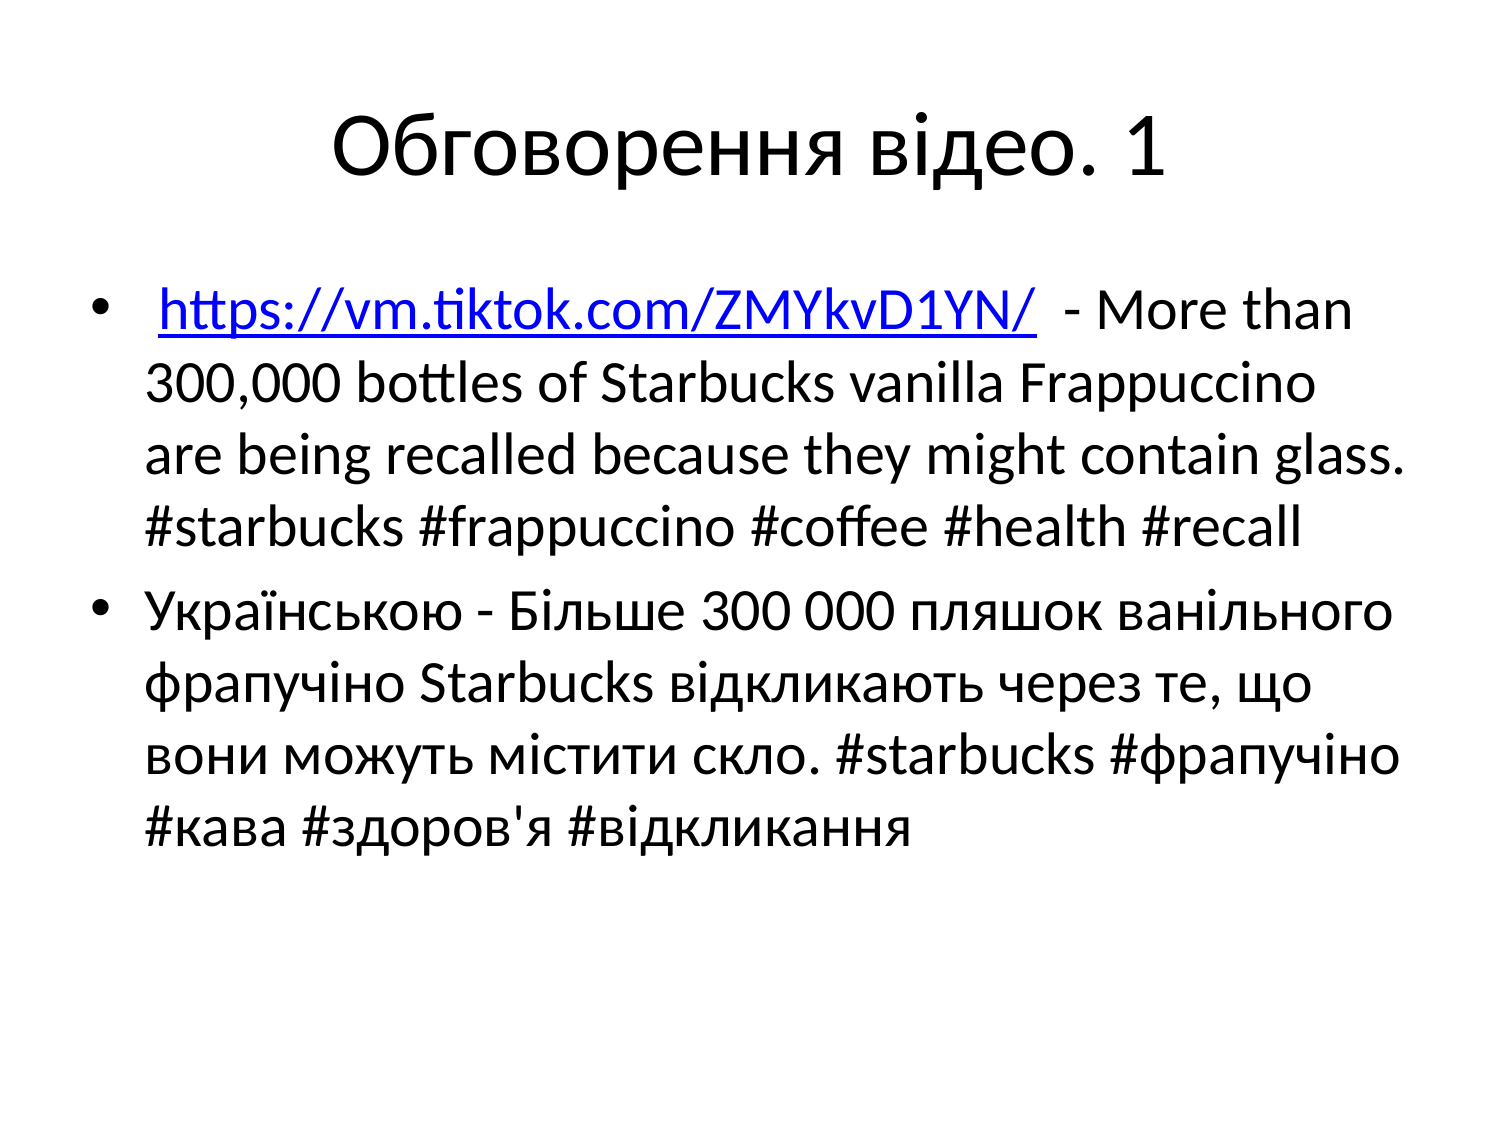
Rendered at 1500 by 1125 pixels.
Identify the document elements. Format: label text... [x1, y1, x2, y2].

list https://vm.tiktok.com/ZMYkvD1YN/ - More than 300,000 bottles of Starbucks vanilla Frappuccino are being recalled because they might contain glass. #starbucks #frappuccino #coffee #health #recall Українською - Більше 300 000 пляшок ванільного фрапучіно Starbucks відкликають через те, що вони можуть містити скло. #starbucks #фрапучіно #кава #здоров'я #відкликання [75, 262, 1425, 1005]
title Обговорення відео. 1 [75, 45, 1425, 233]
